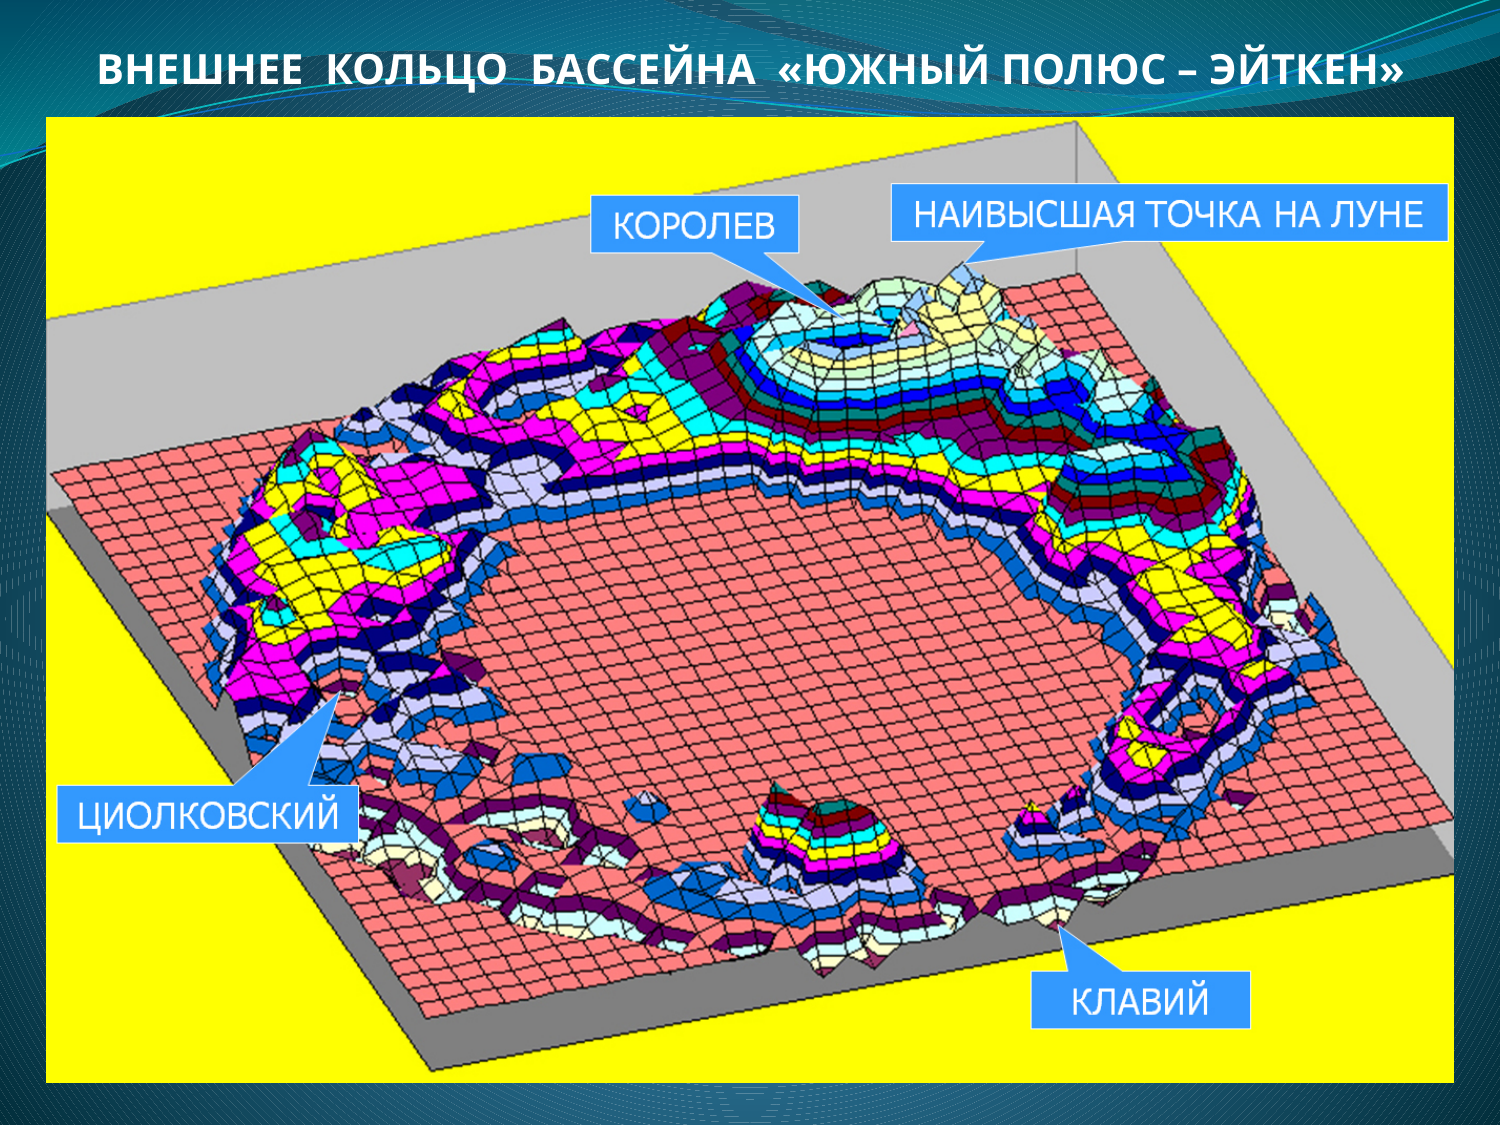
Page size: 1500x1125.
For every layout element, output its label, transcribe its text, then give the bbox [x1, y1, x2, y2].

picture [46, 116, 1454, 1083]
text_box ВНЕШНЕЕ КОЛЬЦО БАССЕЙНА «ЮЖНЫЙ ПОЛЮС – ЭЙТКЕН» [81, 35, 1420, 100]
